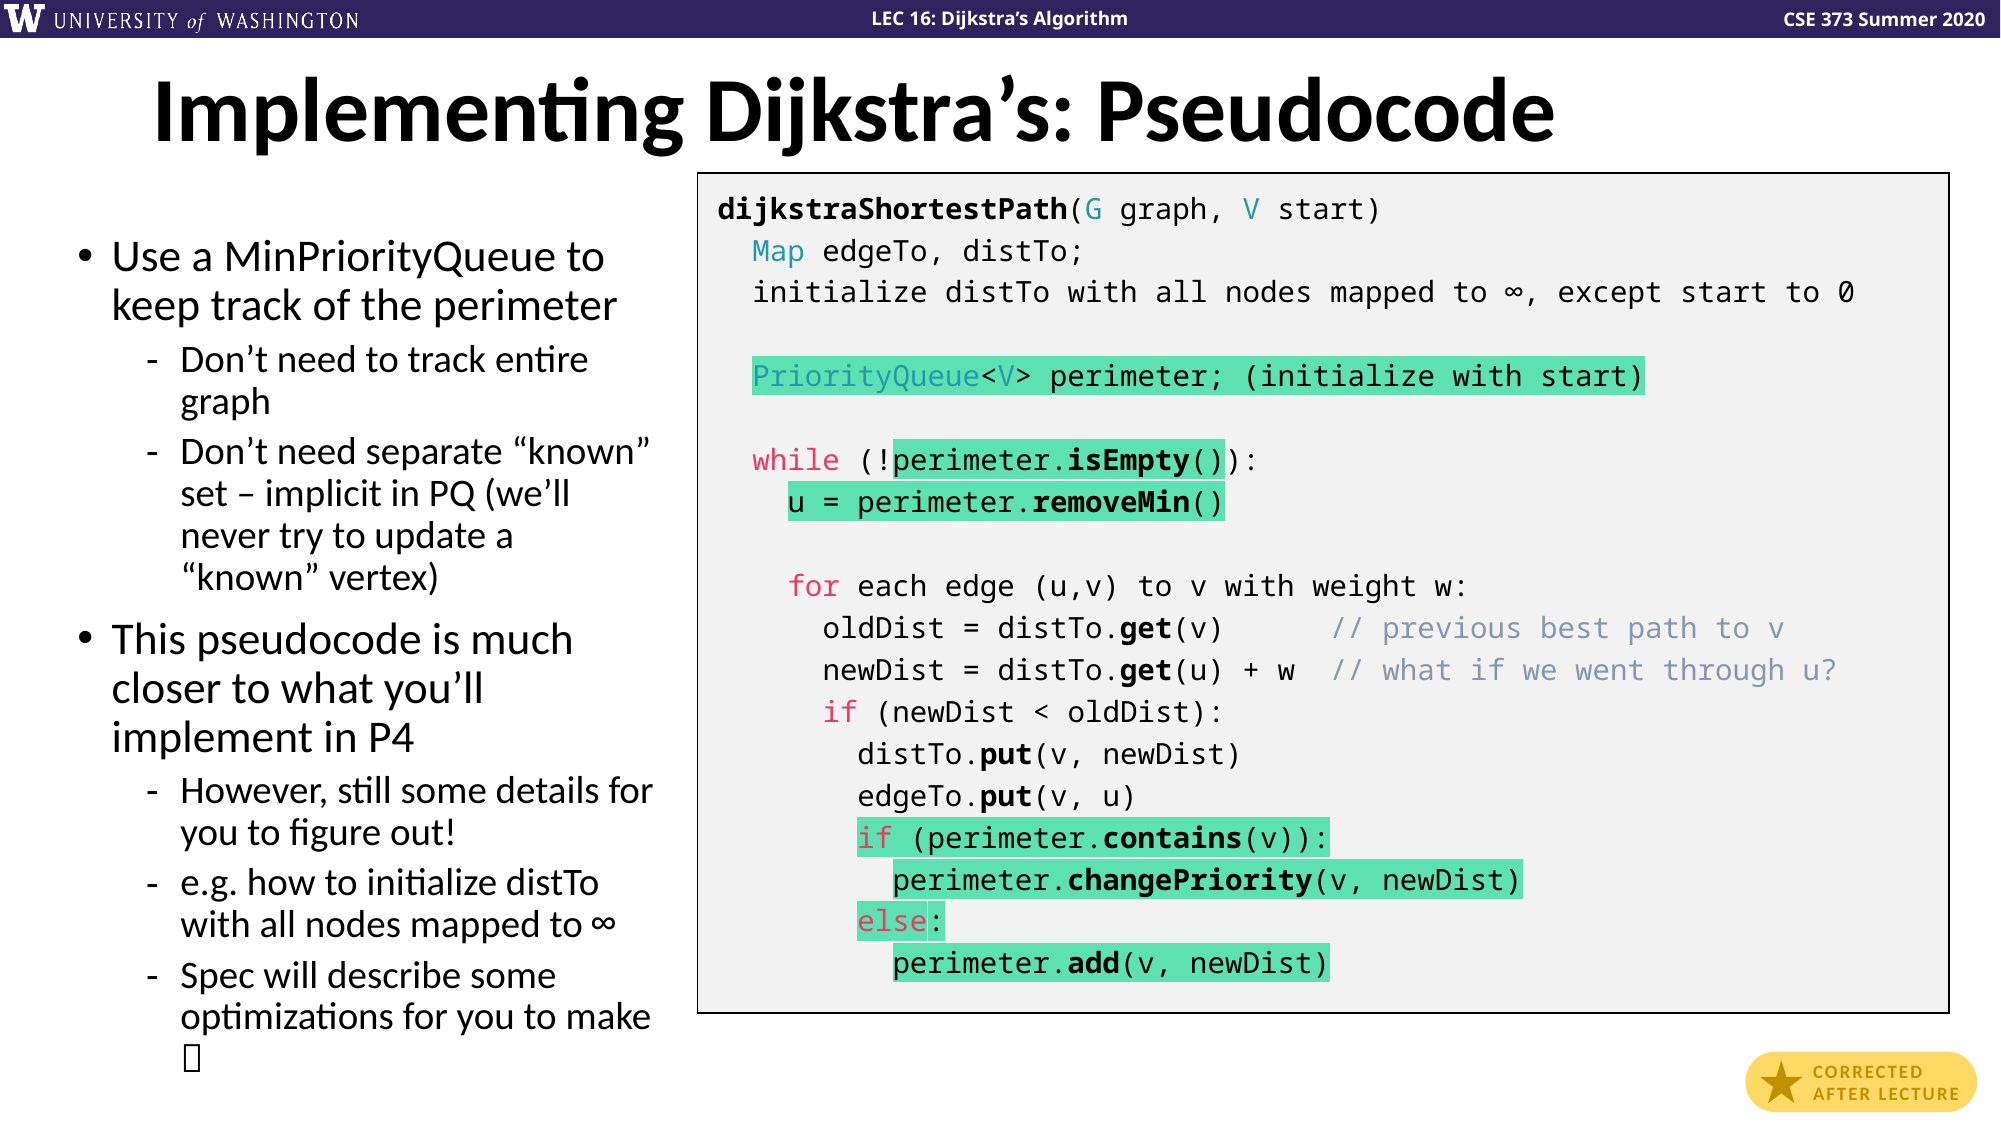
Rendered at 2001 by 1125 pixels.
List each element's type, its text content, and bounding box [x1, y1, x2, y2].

list Use a MinPriorityQueue to keep track of the perimeter Don’t need to track entire graph Don’t need separate “known” set – implicit in PQ (we’ll never try to update a “known” vertex) This pseudocode is much closer to what you’ll implement in P4 However, still some details for you to figure out! e.g. how to initialize distTo with all nodes mapped to ∞ Spec will describe some optimizations for you to make  [62, 224, 677, 1094]
title Implementing Dijkstra’s: Pseudocode [137, 49, 1863, 175]
picture [4, 4, 358, 33]
text_box dijkstraShortestPath(G graph, V start) Map edgeTo, distTo; initialize distTo with all nodes mapped to ∞, except start to 0 PriorityQueue<V> perimeter; (initialize with start) while (!perimeter.isEmpty()): u = perimeter.removeMin() for each edge (u,v) to v with weight w: oldDist = distTo.get(v) // previous best path to v newDist = distTo.get(u) + w // what if we went through u? if (newDist < oldDist): distTo.put(v, newDist) edgeTo.put(v, u) if (perimeter.contains(v)): perimeter.changePriority(v, newDist) else: perimeter.add(v, newDist) [697, 172, 1949, 1014]
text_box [1745, 1051, 1983, 1113]
